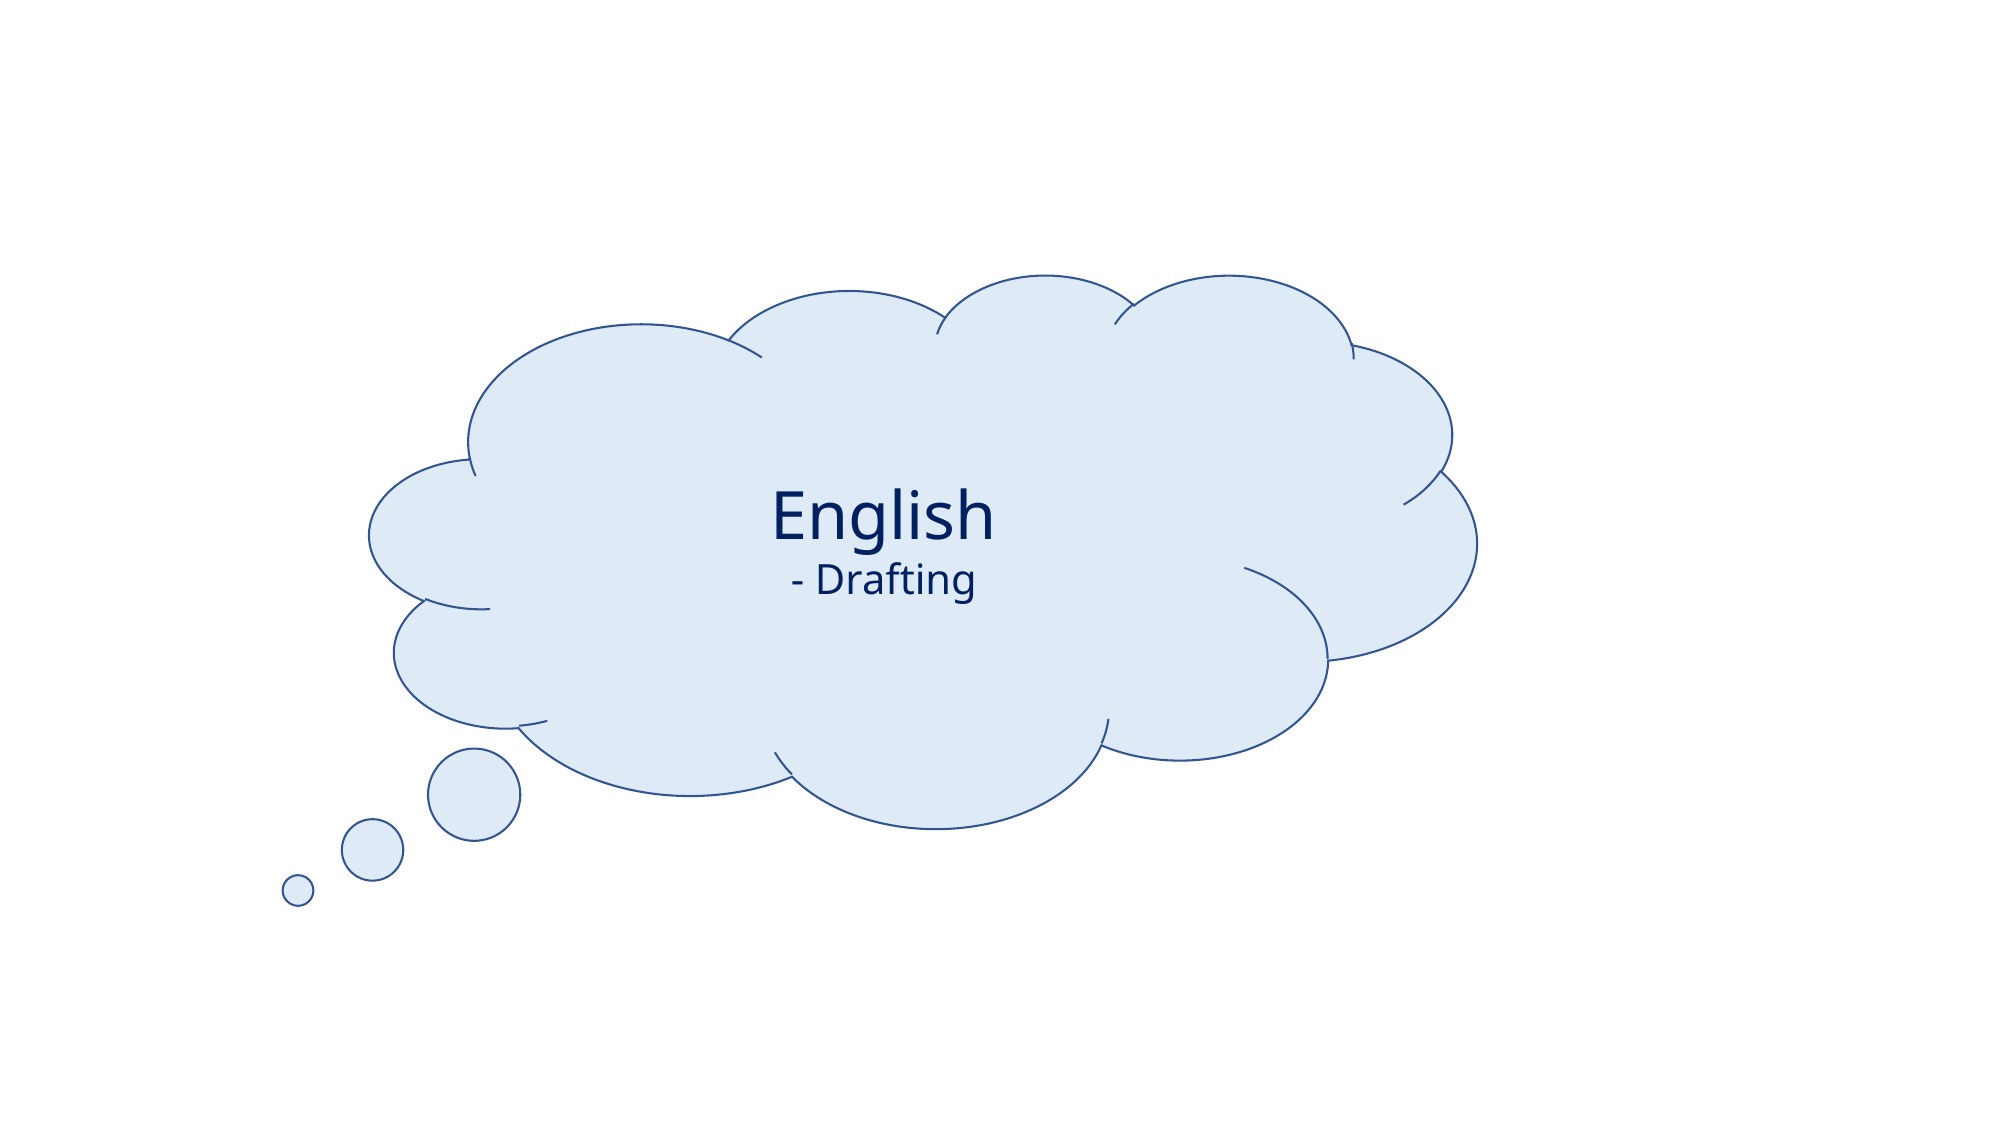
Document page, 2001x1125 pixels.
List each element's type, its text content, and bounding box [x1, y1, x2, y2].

text_box English - Drafting [426, 747, 522, 842]
text_box English - Drafting [281, 874, 315, 907]
text_box English - Drafting [367, 274, 1479, 831]
text_box English - Drafting [340, 818, 405, 882]
